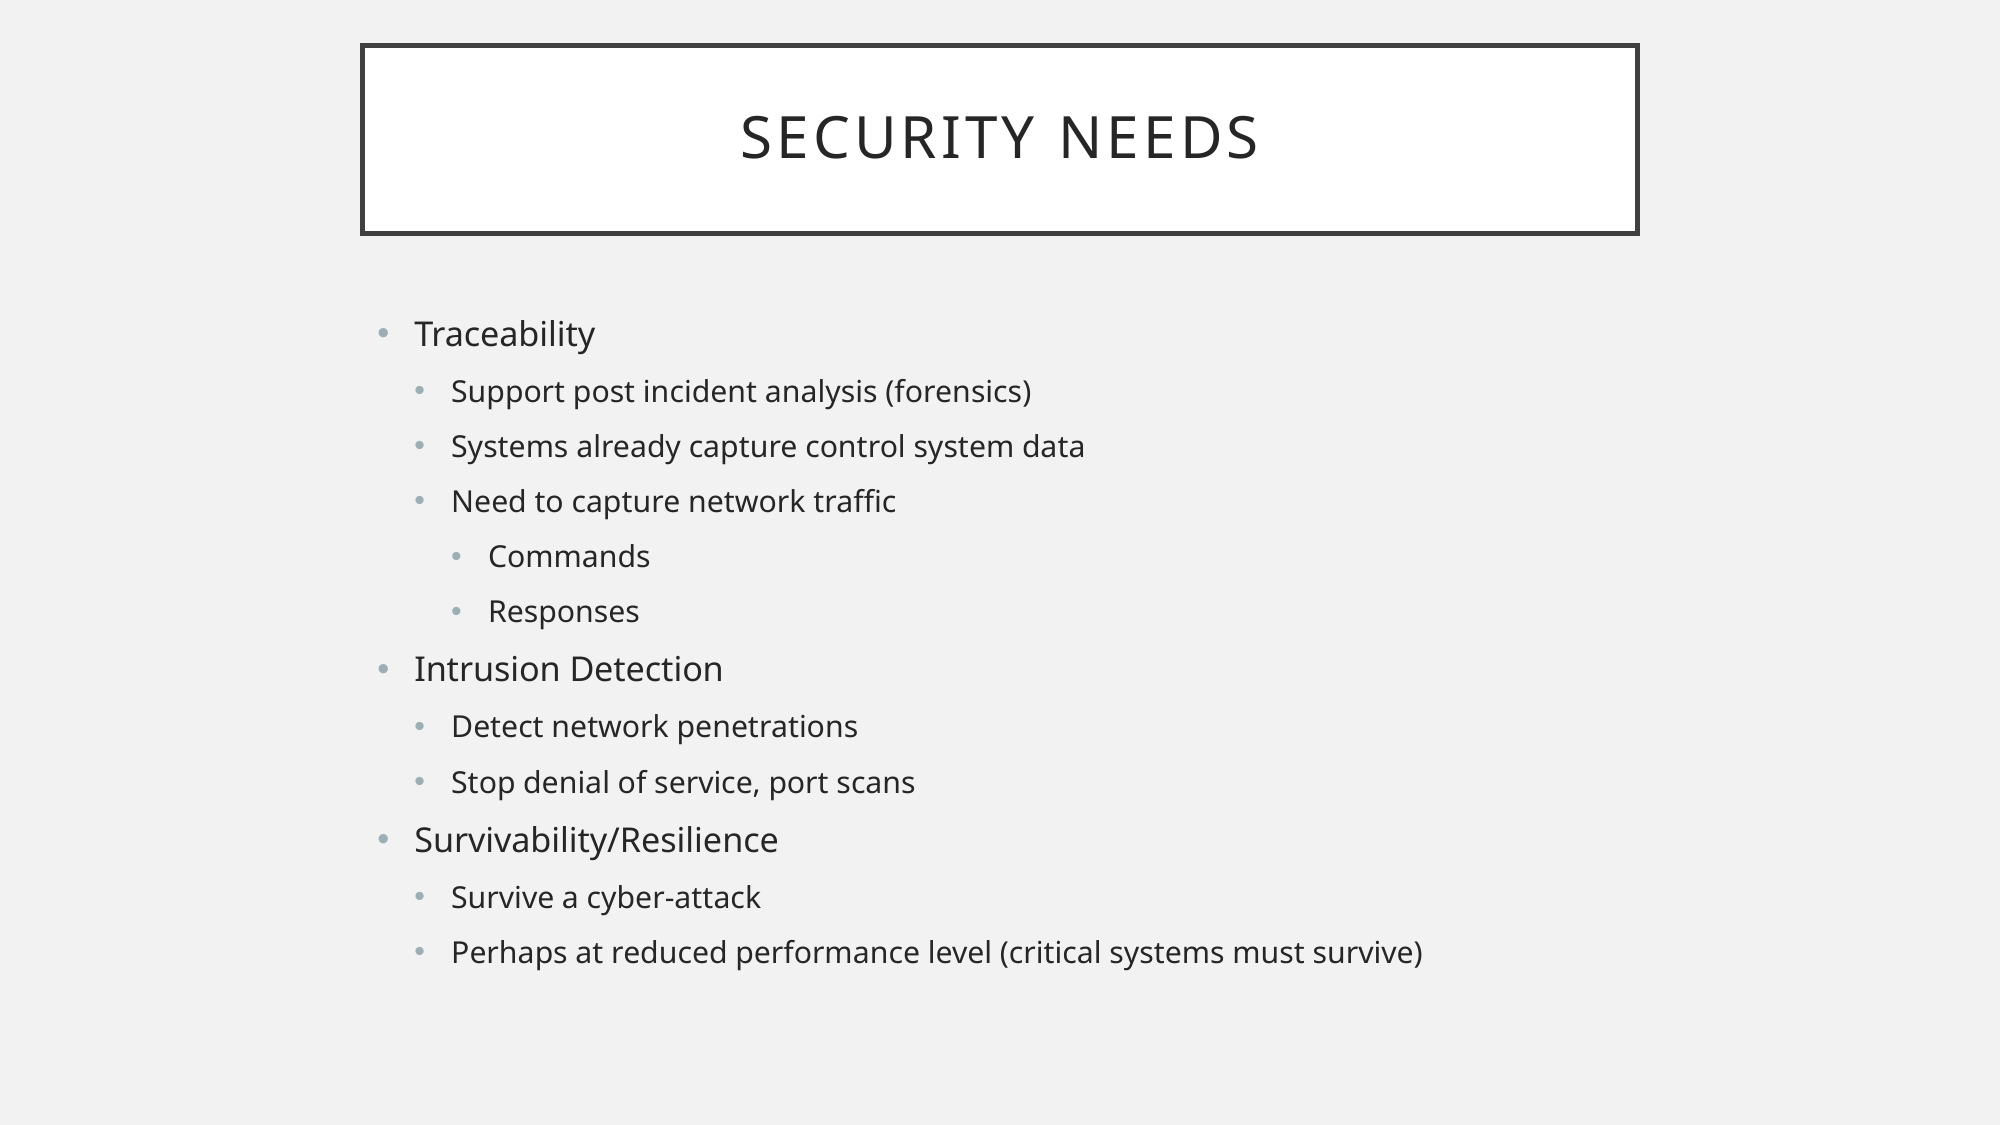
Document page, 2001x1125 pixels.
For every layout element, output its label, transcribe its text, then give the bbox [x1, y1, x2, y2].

list Traceability Support post incident analysis (forensics) Systems already capture control system data Need to capture network traffic Commands Responses Intrusion Detection Detect network penetrations Stop denial of service, port scans Survivability/Resilience Survive a cyber-attack Perhaps at reduced performance level (critical systems must survive) [362, 304, 1638, 980]
title Security Needs [360, 43, 1640, 236]
